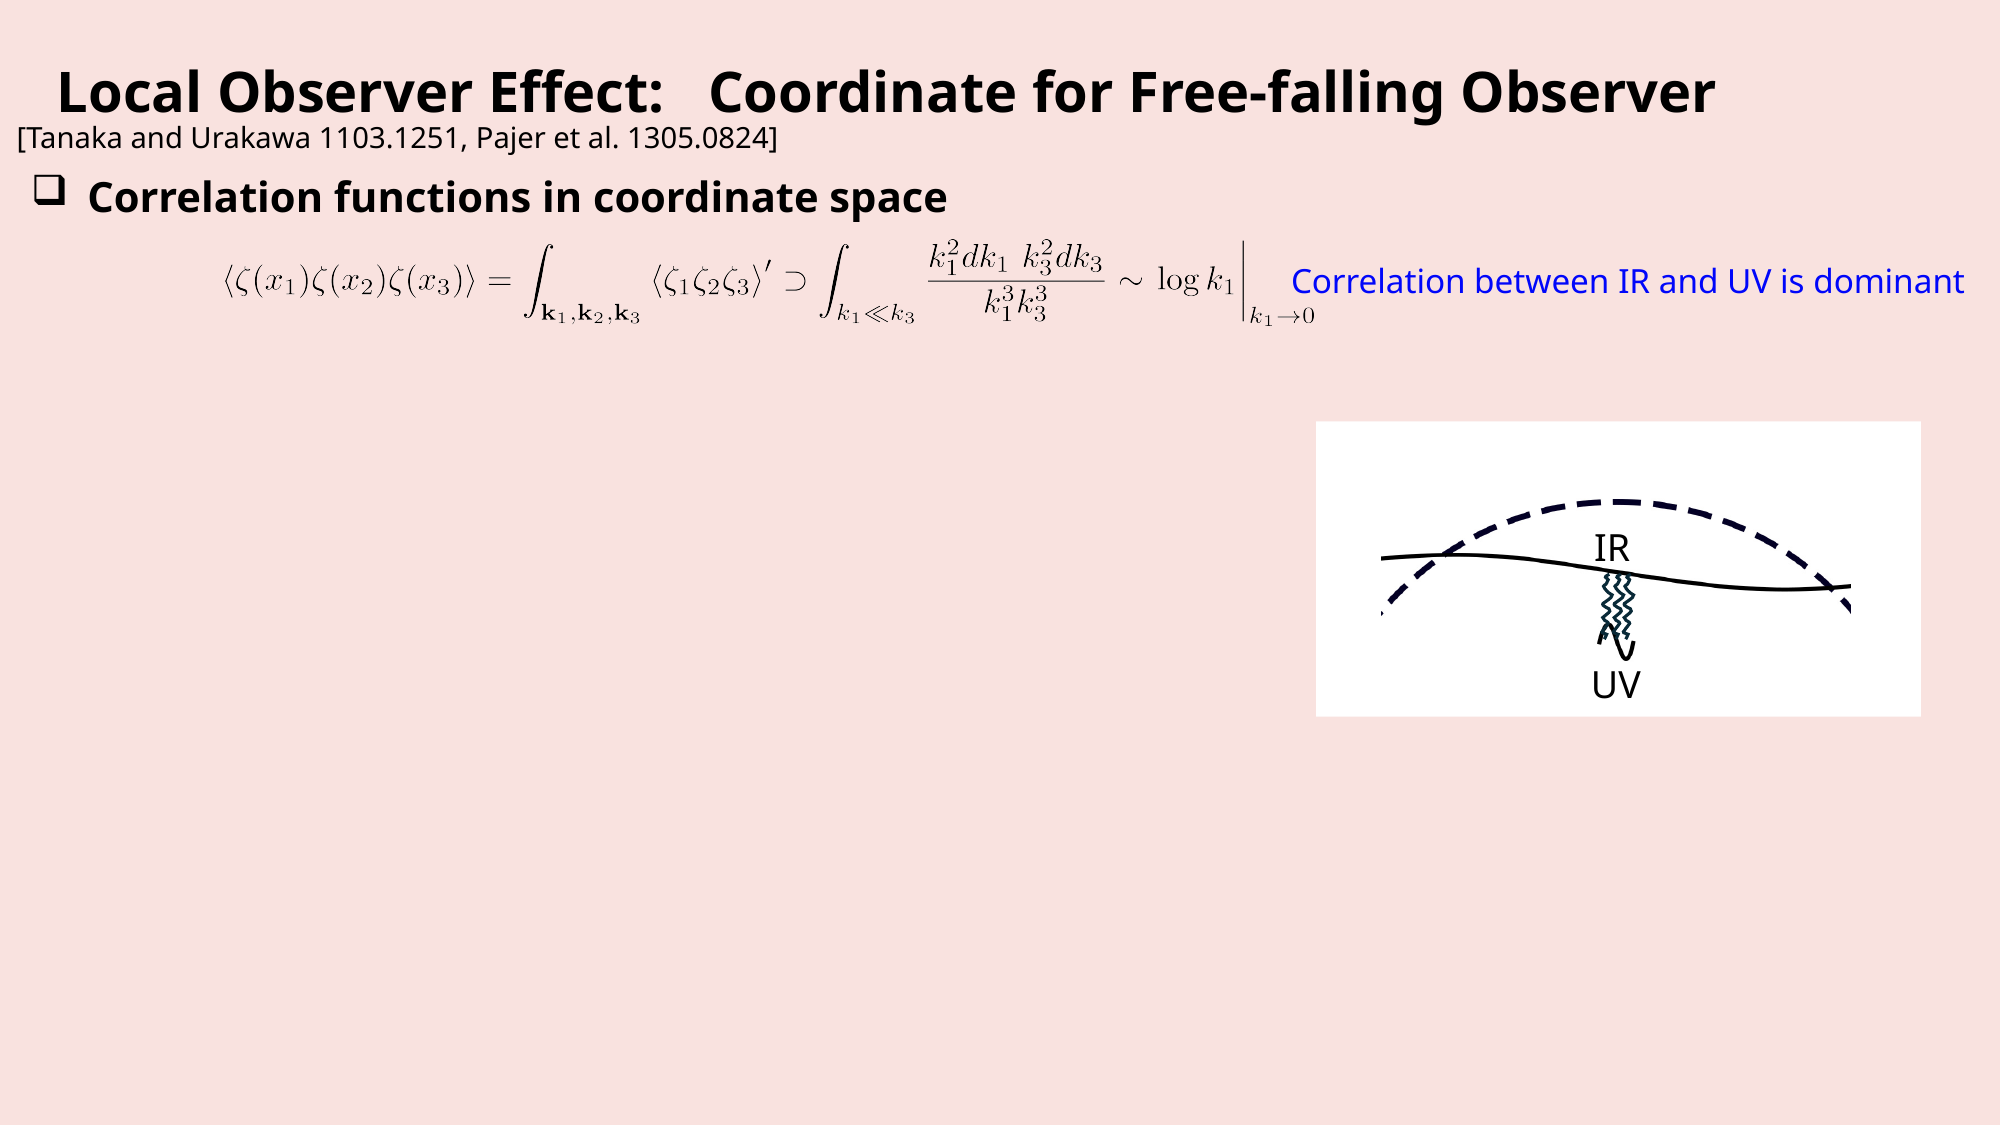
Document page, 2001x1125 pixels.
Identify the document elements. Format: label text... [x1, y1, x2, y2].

picture [225, 238, 1315, 327]
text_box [1315, 420, 1922, 718]
text_box [Tanaka and Urakawa 1103.1251, Pajer et al. 1305.0824] [1, 112, 794, 162]
text_box Correlation functions in coordinate space [16, 163, 964, 396]
title Local Observer Effect: Coordinate for Free-falling Observer [41, 35, 1959, 153]
text_box Correlation between IR and UV is dominant [1315, 252, 1981, 308]
